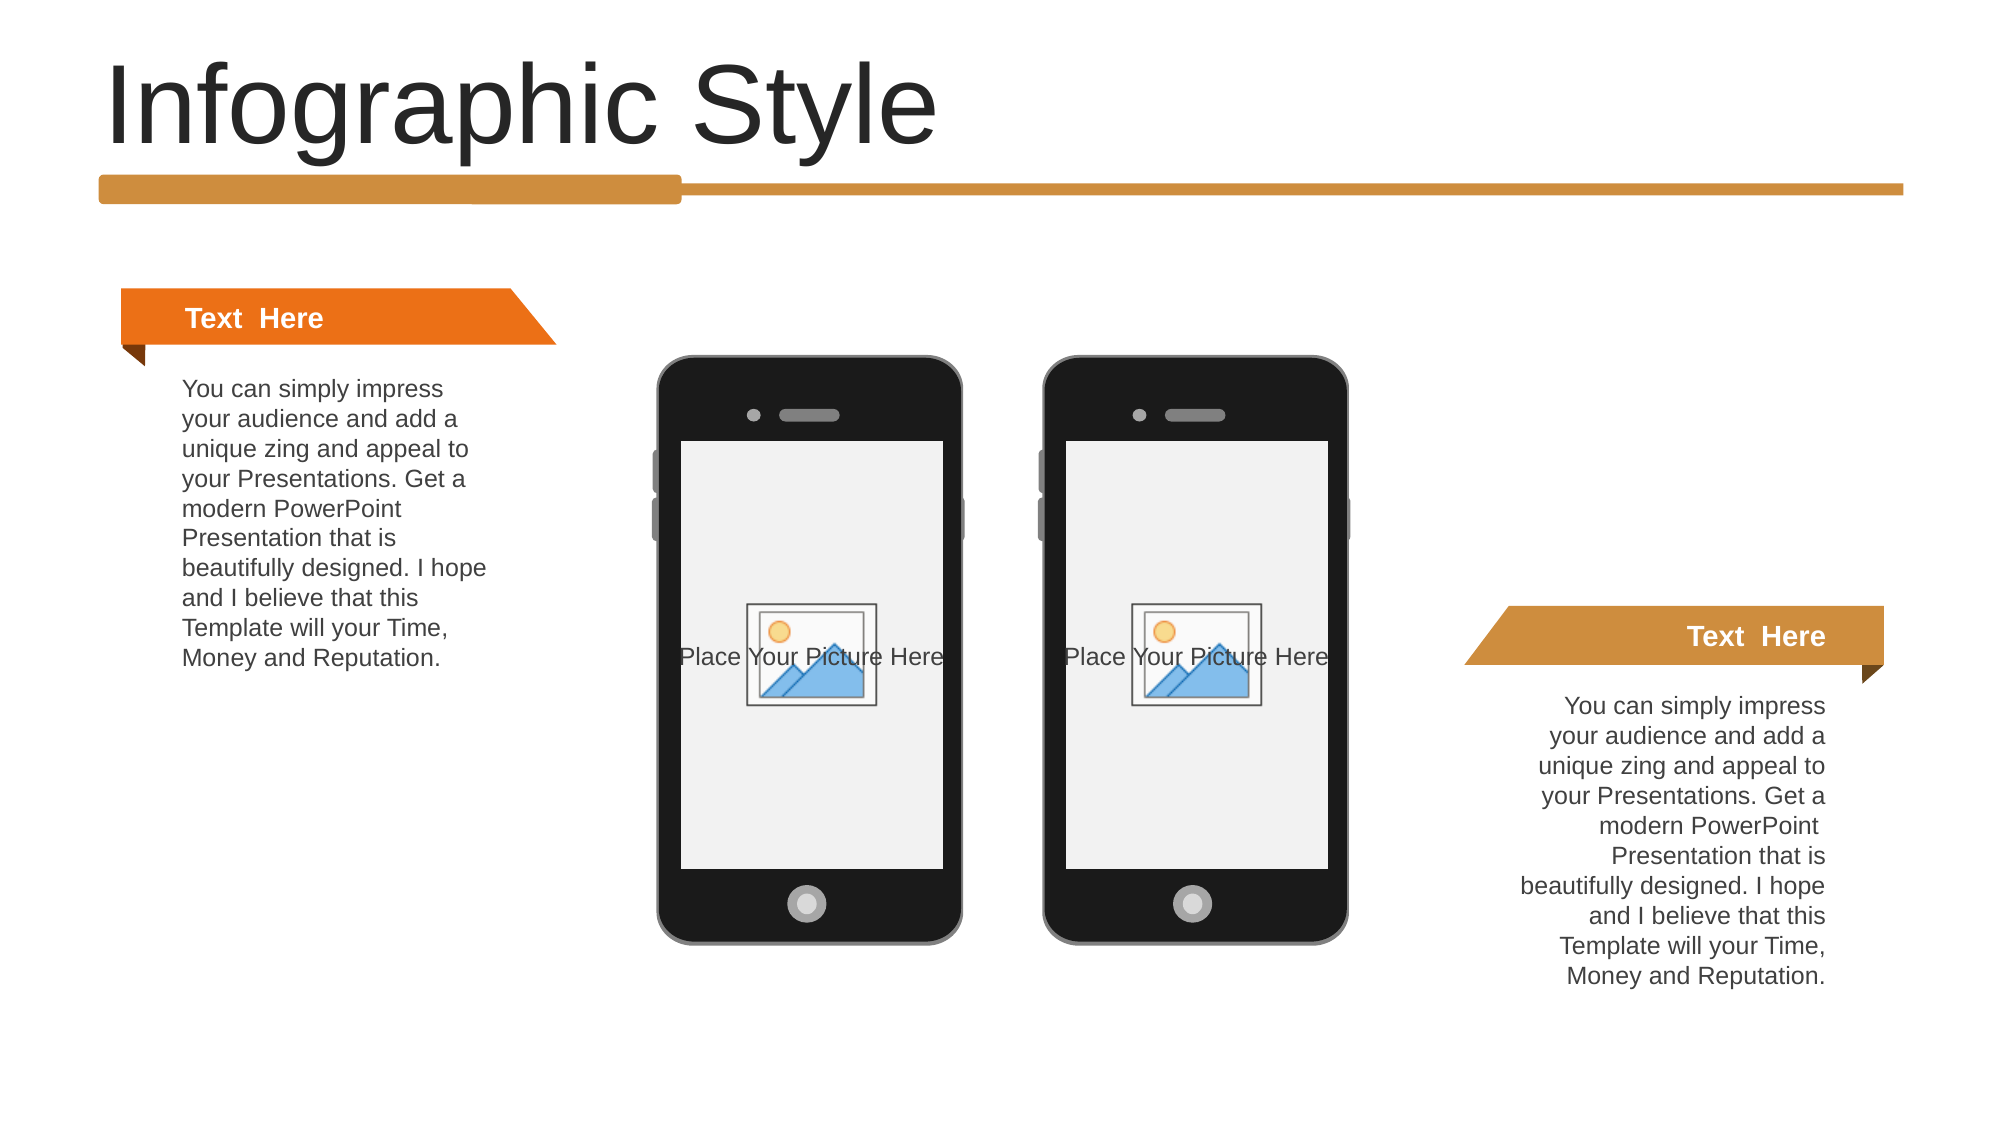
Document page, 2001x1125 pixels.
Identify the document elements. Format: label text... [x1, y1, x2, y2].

text_box You can simply impress your audience and add a unique zing and appeal to your Presentations. Get a modern PowerPoint Presentation that is beautifully designed. I hope and I believe that this Template will your Time, Money and Reputation. [167, 367, 510, 680]
picture [681, 441, 943, 869]
text_box You can simply impress your audience and add a unique zing and appeal to your Presentations. Get a modern PowerPoint Presentation that is beautifully designed. I hope and I believe that this Template will your Time, Money and Reputation. [1498, 684, 1842, 997]
list Infographic Style [88, 47, 1914, 167]
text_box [1464, 605, 1885, 684]
picture [1065, 441, 1328, 869]
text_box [121, 288, 557, 367]
